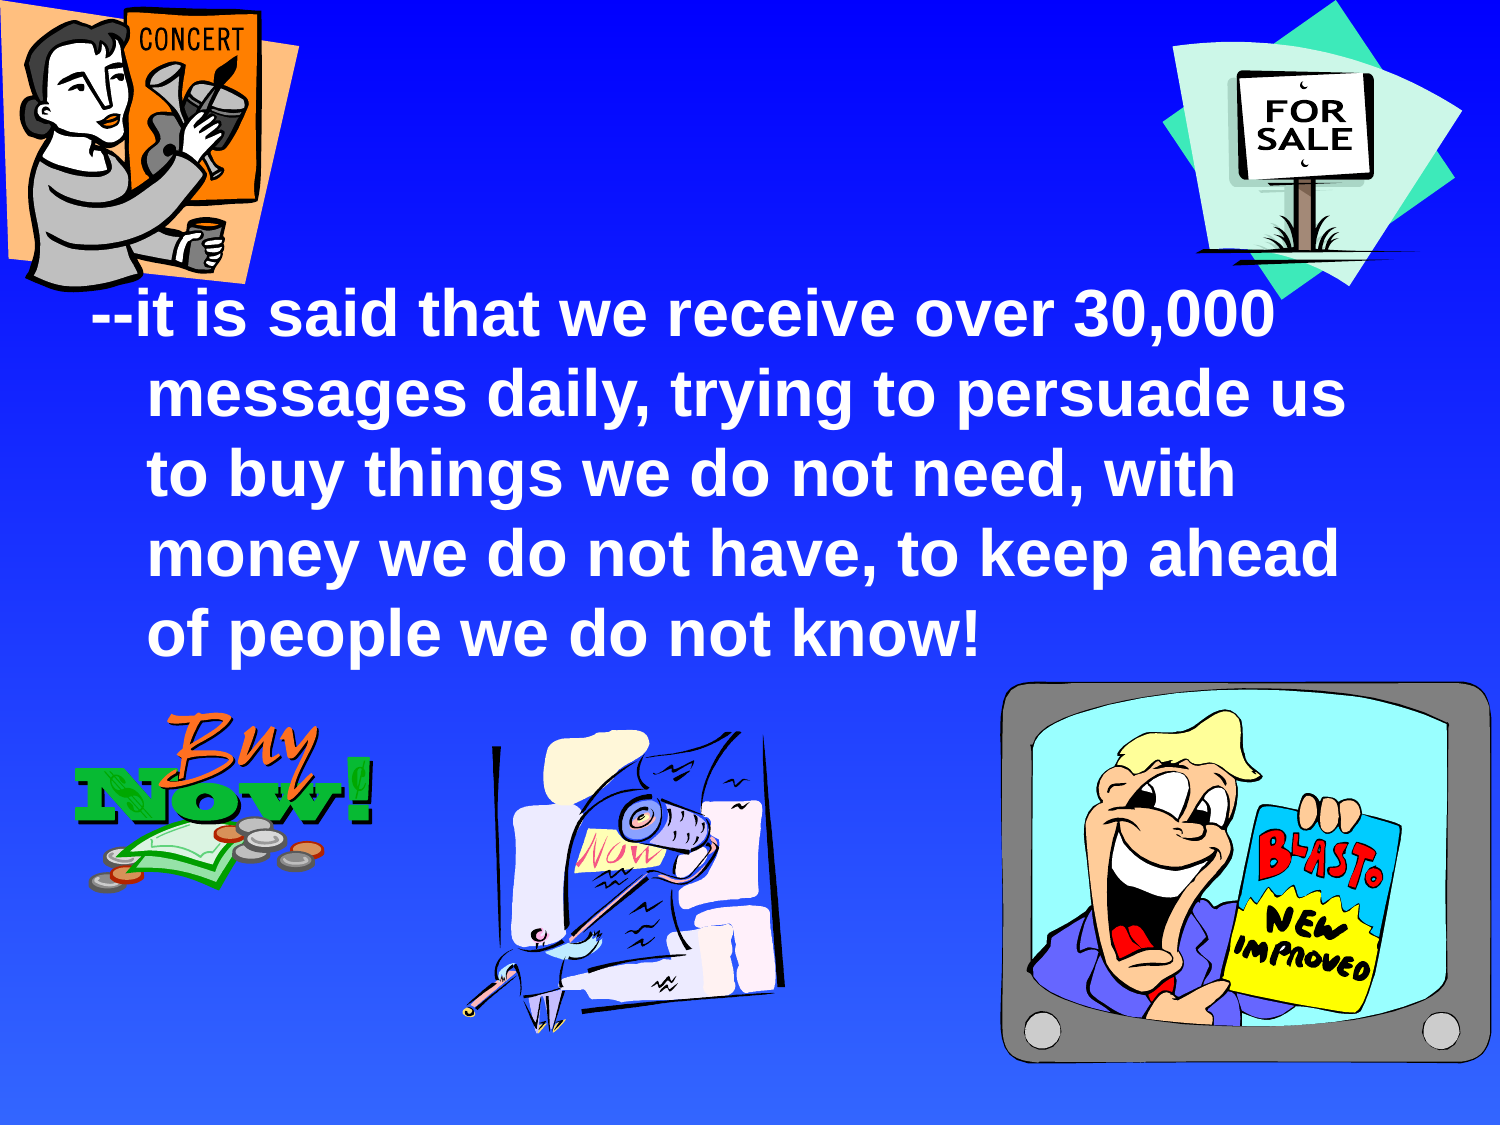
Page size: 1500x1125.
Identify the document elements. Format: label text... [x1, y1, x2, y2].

picture [462, 724, 791, 1039]
picture [0, 0, 300, 293]
picture [995, 662, 1500, 1069]
picture [74, 712, 374, 894]
picture [1162, 0, 1463, 300]
list --it is said that we receive over 30,000 messages daily, trying to persuade us to buy things we do not need, with money we do not have, to keep ahead of people we do not know! [74, 262, 1426, 1006]
